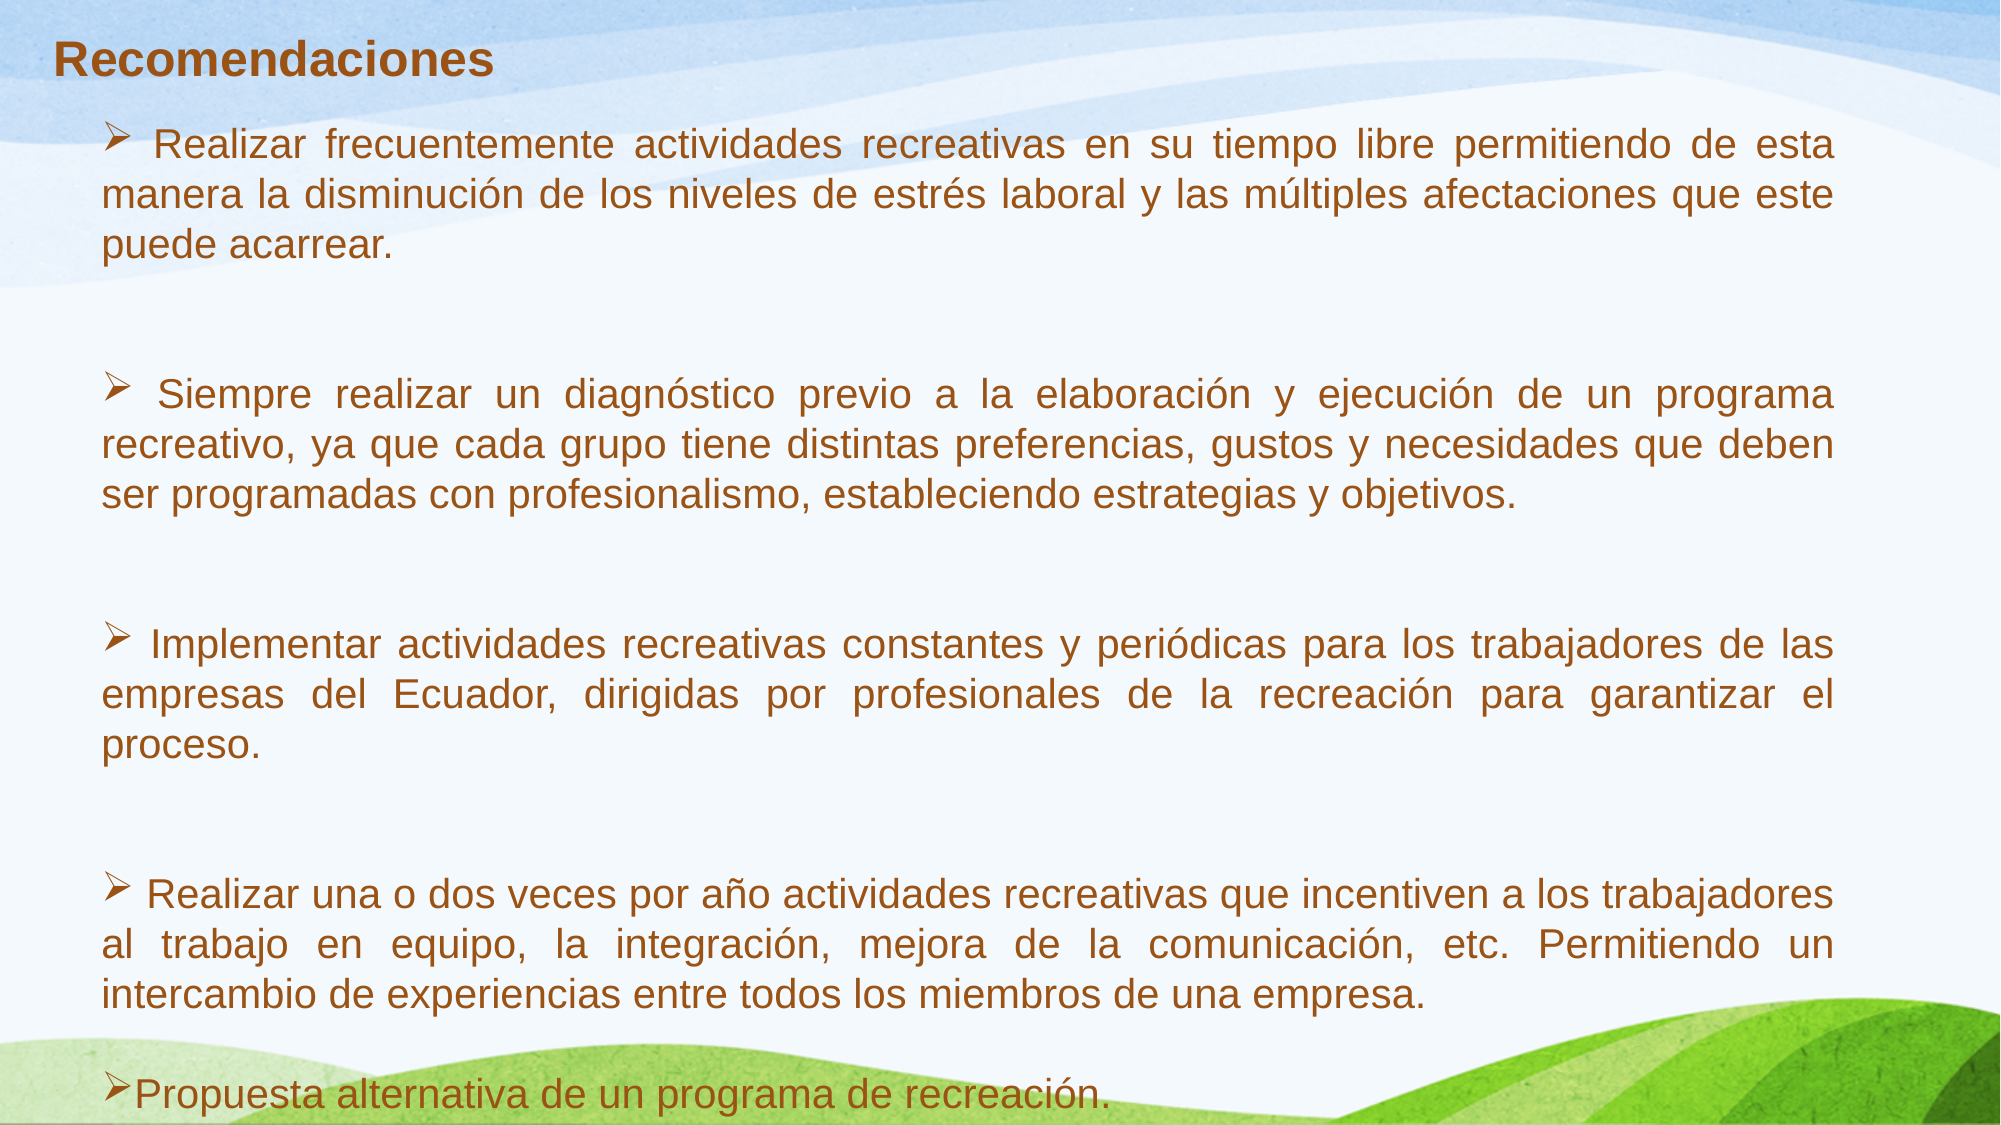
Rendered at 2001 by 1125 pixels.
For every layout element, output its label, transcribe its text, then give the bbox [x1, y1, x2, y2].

text_box Recomendaciones [39, 19, 1804, 94]
text_box Realizar frecuentemente actividades recreativas en su tiempo libre permitiendo de esta manera la disminución de los niveles de estrés laboral y las múltiples afectaciones que este puede acarrear. Siempre realizar un diagnóstico previo a la elaboración y ejecución de un programa recreativo, ya que cada grupo tiene distintas preferencias, gustos y necesidades que deben ser programadas con profesionalismo, estableciendo estrategias y objetivos. Implementar actividades recreativas constantes y periódicas para los trabajadores de las empresas del Ecuador, dirigidas por profesionales de la recreación para garantizar el proceso. Realizar una o dos veces por año actividades recreativas que incentiven a los trabajadores al trabajo en equipo, la integración, mejora de la comunicación, etc. Permitiendo un intercambio de experiencias entre todos los miembros de una empresa. Propuesta alternativa de un programa de recreación. [86, 109, 1851, 1125]
picture [0, 0, 2001, 1125]
